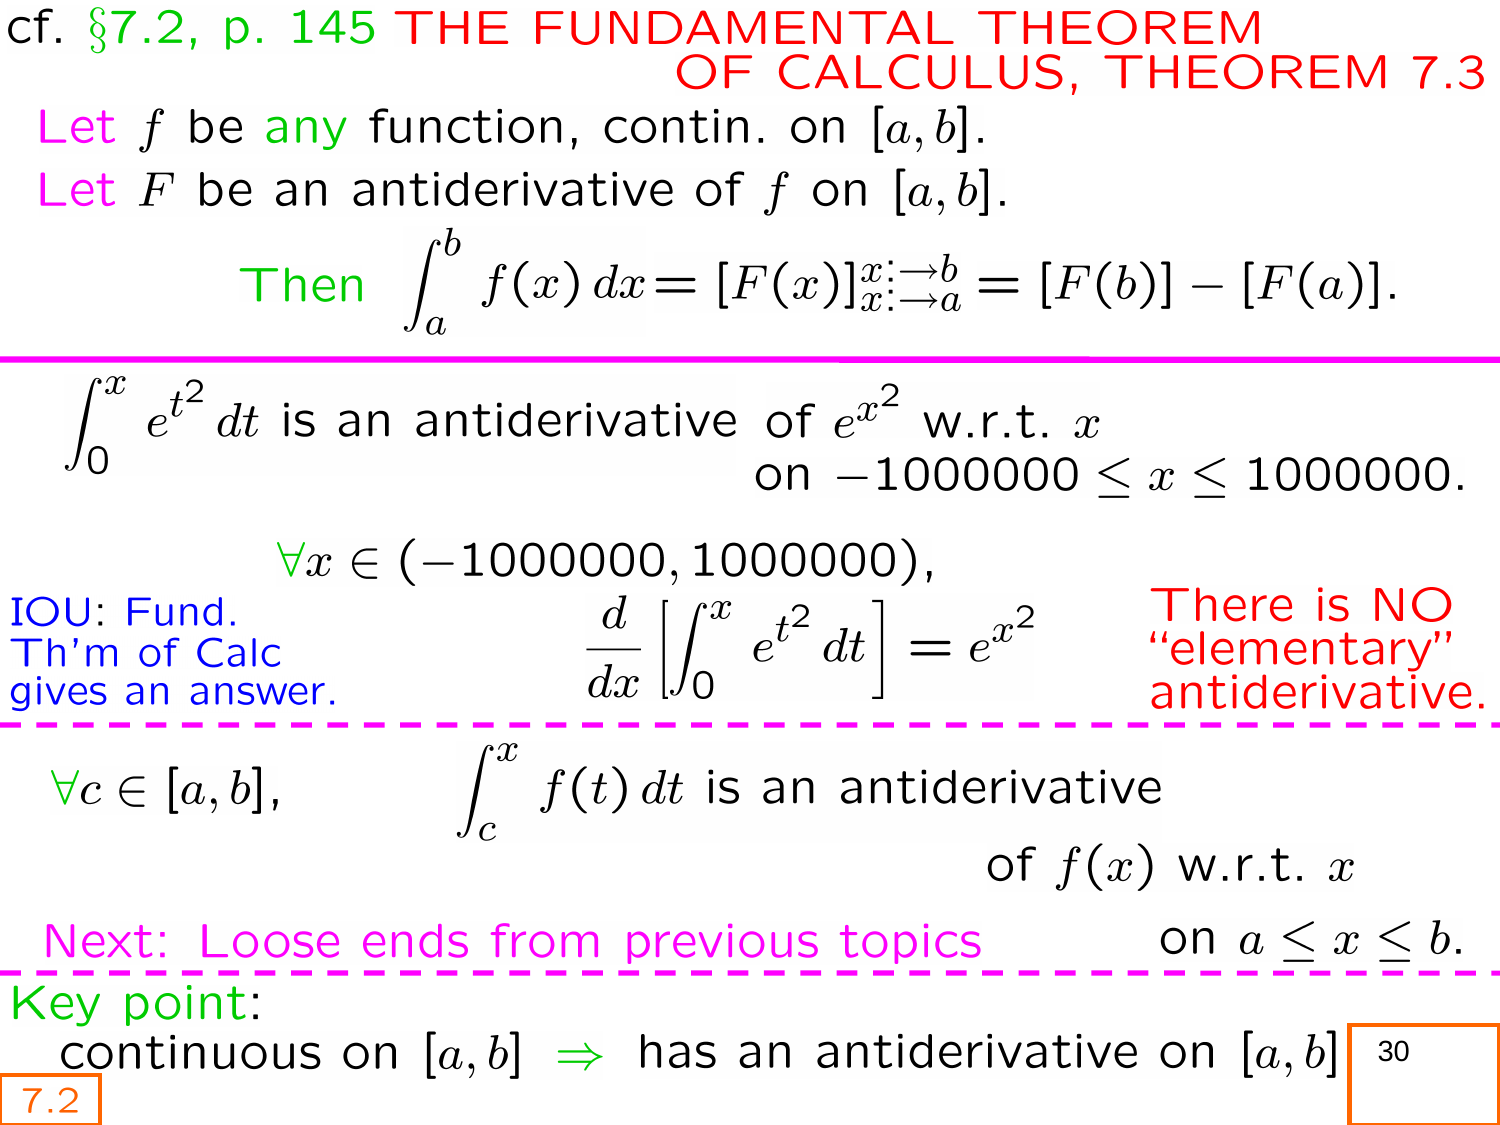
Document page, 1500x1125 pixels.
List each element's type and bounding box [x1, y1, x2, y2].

picture [238, 265, 362, 302]
picture [22, 1087, 78, 1113]
text_box [7, 5, 1485, 97]
text_box [1349, 1025, 1500, 1125]
picture [1160, 918, 1463, 963]
picture [977, 261, 1395, 310]
picture [12, 985, 260, 1027]
picture [754, 456, 1465, 499]
picture [403, 226, 646, 337]
text_box [9, 595, 335, 713]
picture [668, 599, 866, 701]
picture [49, 766, 278, 815]
picture [640, 1030, 1336, 1079]
picture [39, 105, 984, 155]
text_box [584, 592, 1034, 702]
picture [456, 741, 1354, 893]
picture [44, 921, 982, 965]
text_box [1149, 585, 1484, 710]
picture [653, 252, 961, 313]
picture [64, 374, 737, 476]
picture [60, 1031, 603, 1080]
text_box [0, 1074, 100, 1125]
picture [766, 382, 1101, 438]
picture [38, 168, 1005, 217]
picture [276, 538, 932, 587]
